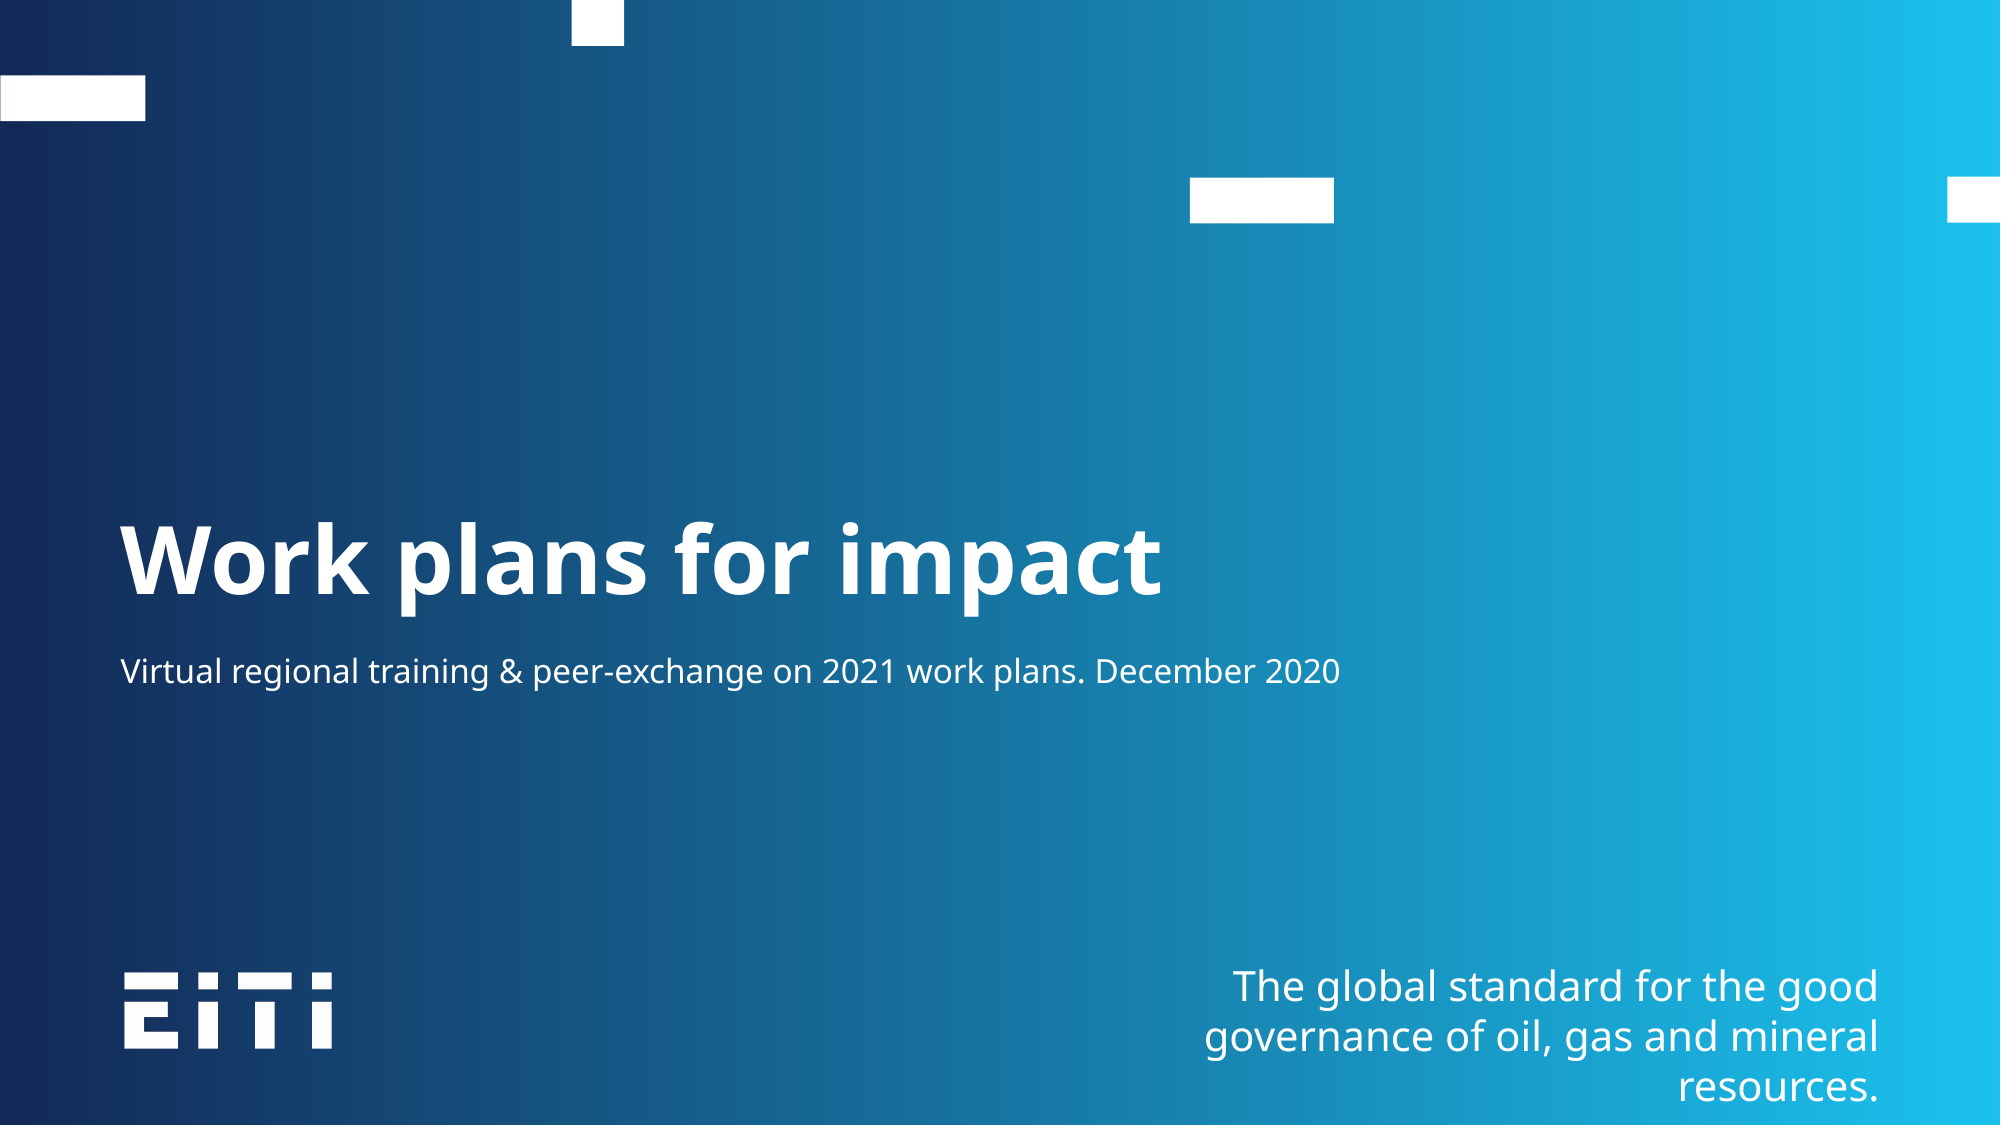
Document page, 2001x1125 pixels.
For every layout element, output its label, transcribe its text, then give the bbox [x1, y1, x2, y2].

list Work plans for impact [105, 501, 1948, 624]
subtitle Virtual regional training & peer-exchange on 2021 work plans. December 2020 [105, 637, 1948, 706]
picture [105, 955, 351, 1066]
